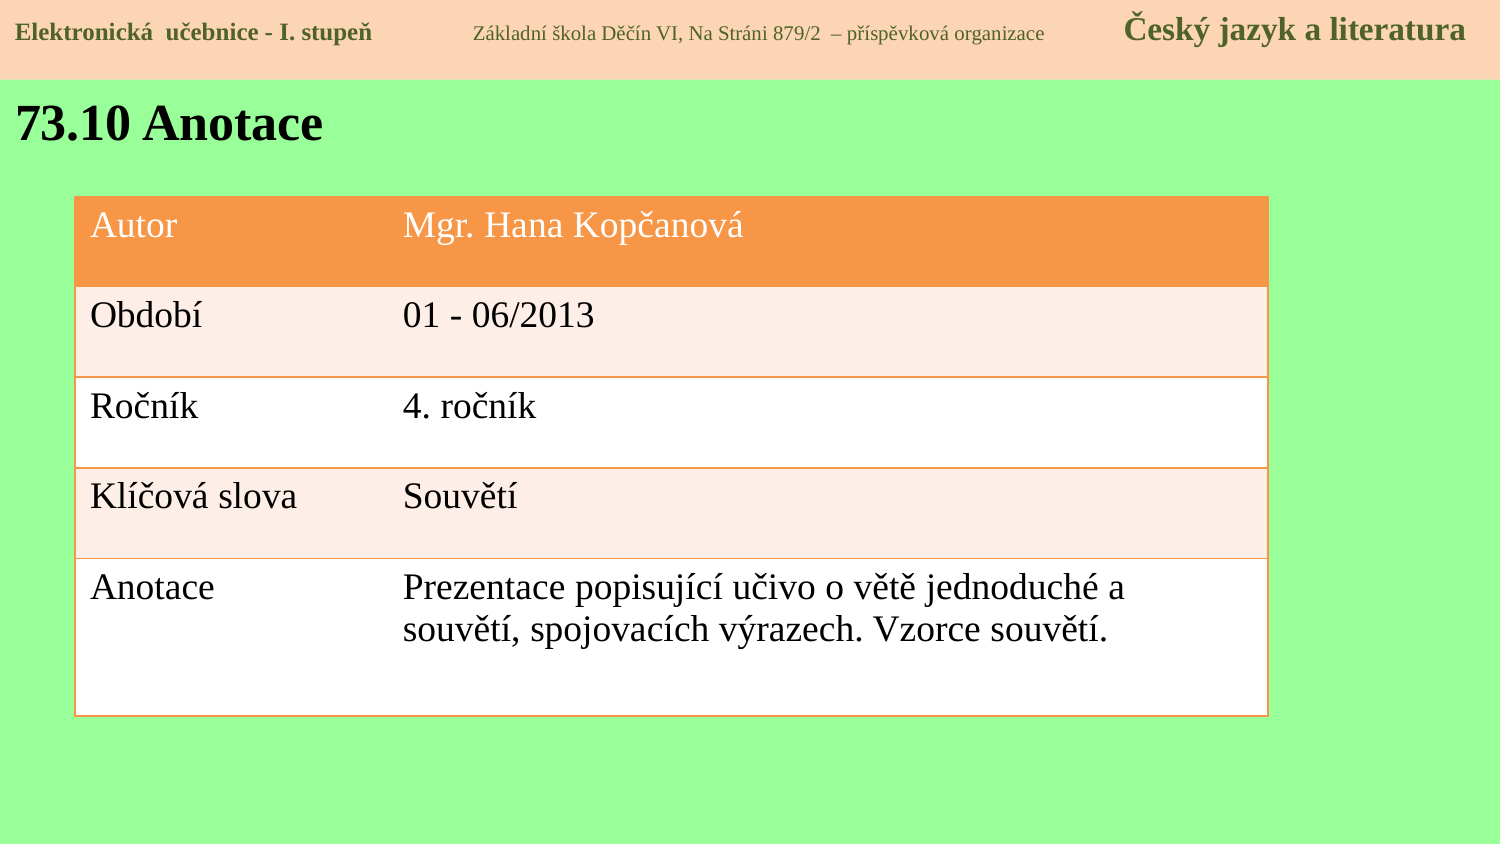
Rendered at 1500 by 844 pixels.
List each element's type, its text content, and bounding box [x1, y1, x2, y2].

text_box Elektronická učebnice - I. stupeň Základní škola Děčín VI, Na Stráni 879/2 – příspěvková organizace Český jazyk a literatura [0, 0, 1500, 80]
table_cell Prezentace popisující učivo o větě jednoduché a souvětí, spojovacích výrazech. Vzorce souvětí. [388, 559, 1267, 715]
table_cell 4. ročník [388, 378, 1267, 467]
table_cell 01 - 06/2013 [388, 287, 1267, 376]
title 73.10 Anotace [0, 80, 1247, 169]
table_cell Období [76, 287, 388, 376]
table_header Mgr. Hana Kopčanová [388, 198, 1267, 285]
table_cell Ročník [76, 378, 388, 467]
table_header Autor [76, 198, 388, 285]
table_cell Souvětí [388, 469, 1267, 558]
table_cell Klíčová slova [76, 469, 388, 558]
table_cell Anotace [76, 559, 388, 715]
